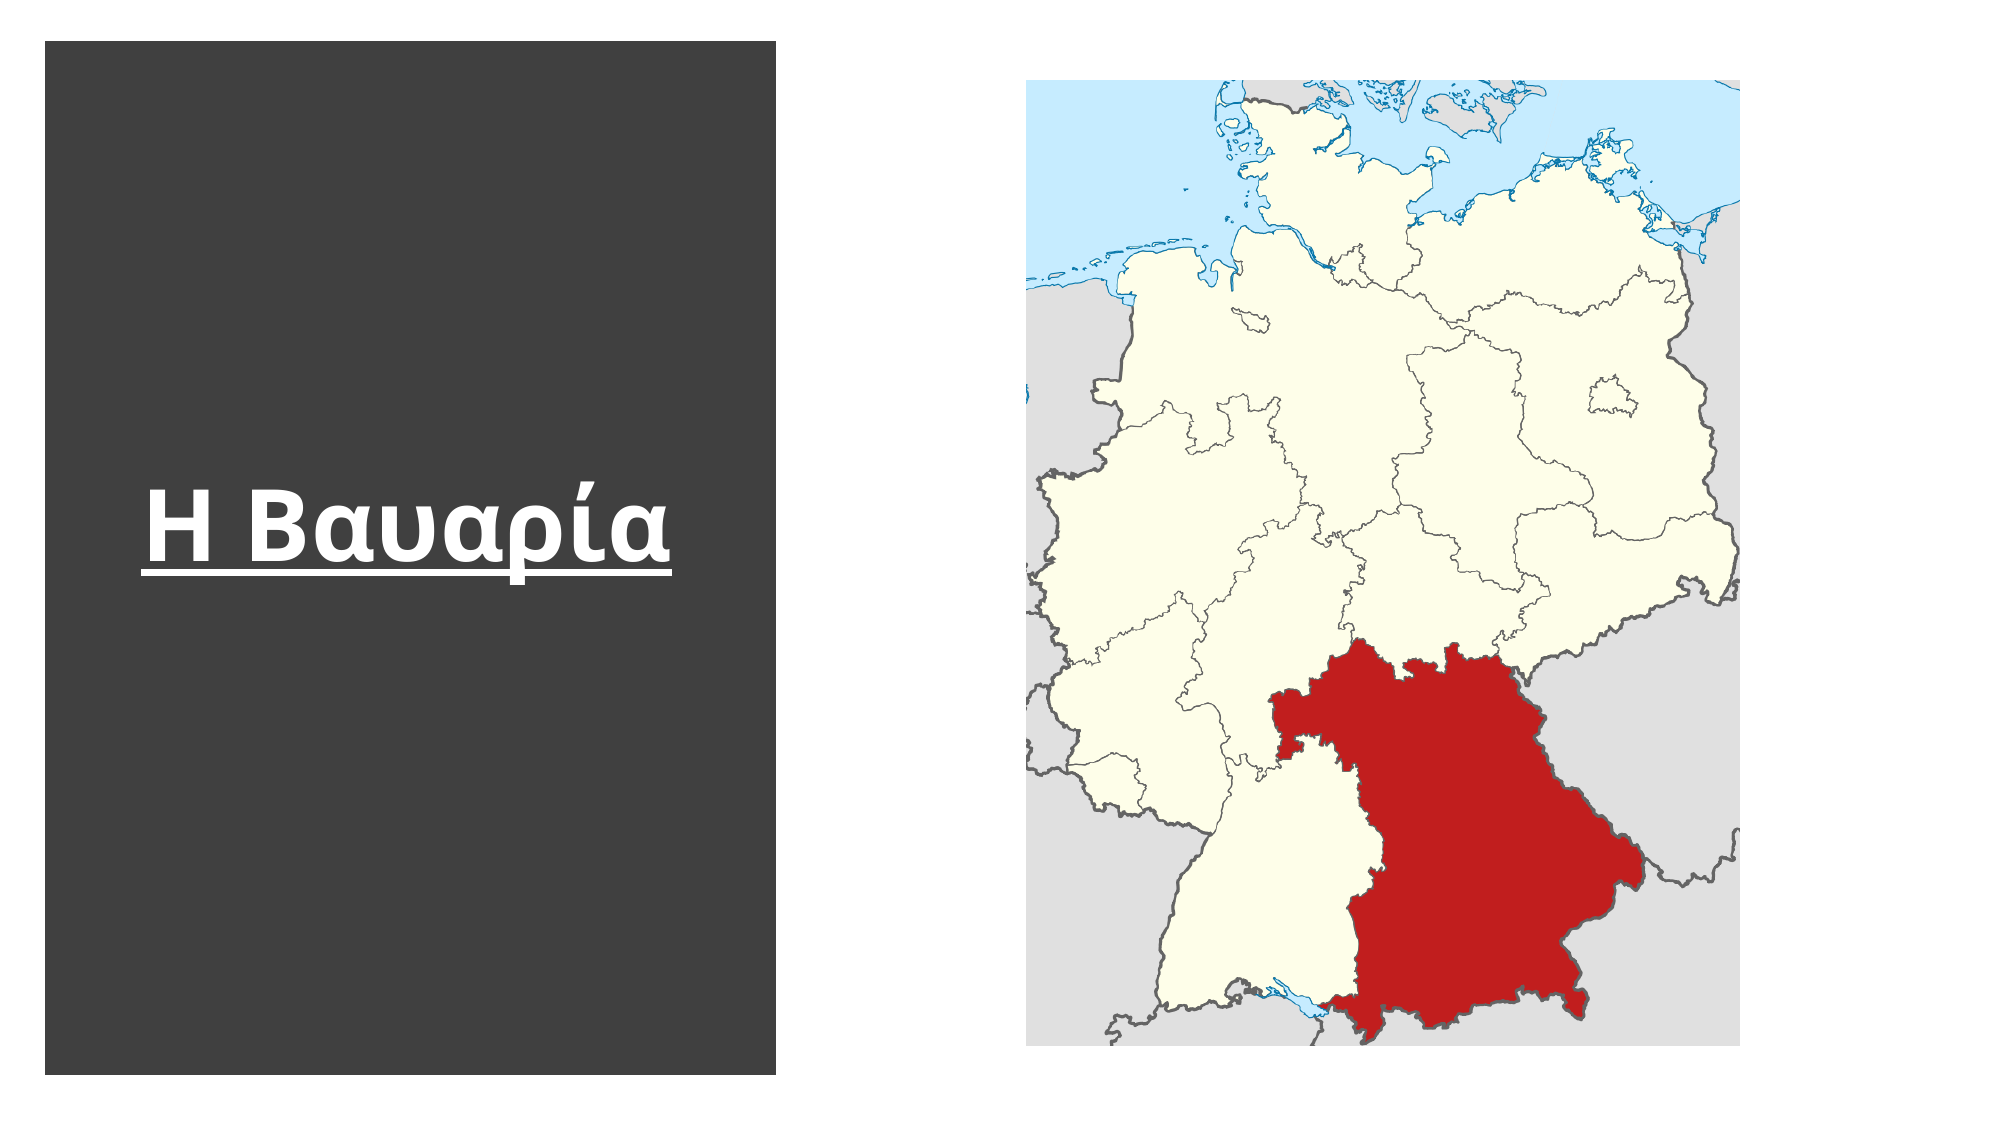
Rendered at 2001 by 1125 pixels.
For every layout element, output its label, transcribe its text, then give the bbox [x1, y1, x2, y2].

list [1025, 80, 1741, 1046]
text_box [54, 50, 767, 1066]
title Η Βαυαρία [121, 121, 693, 936]
